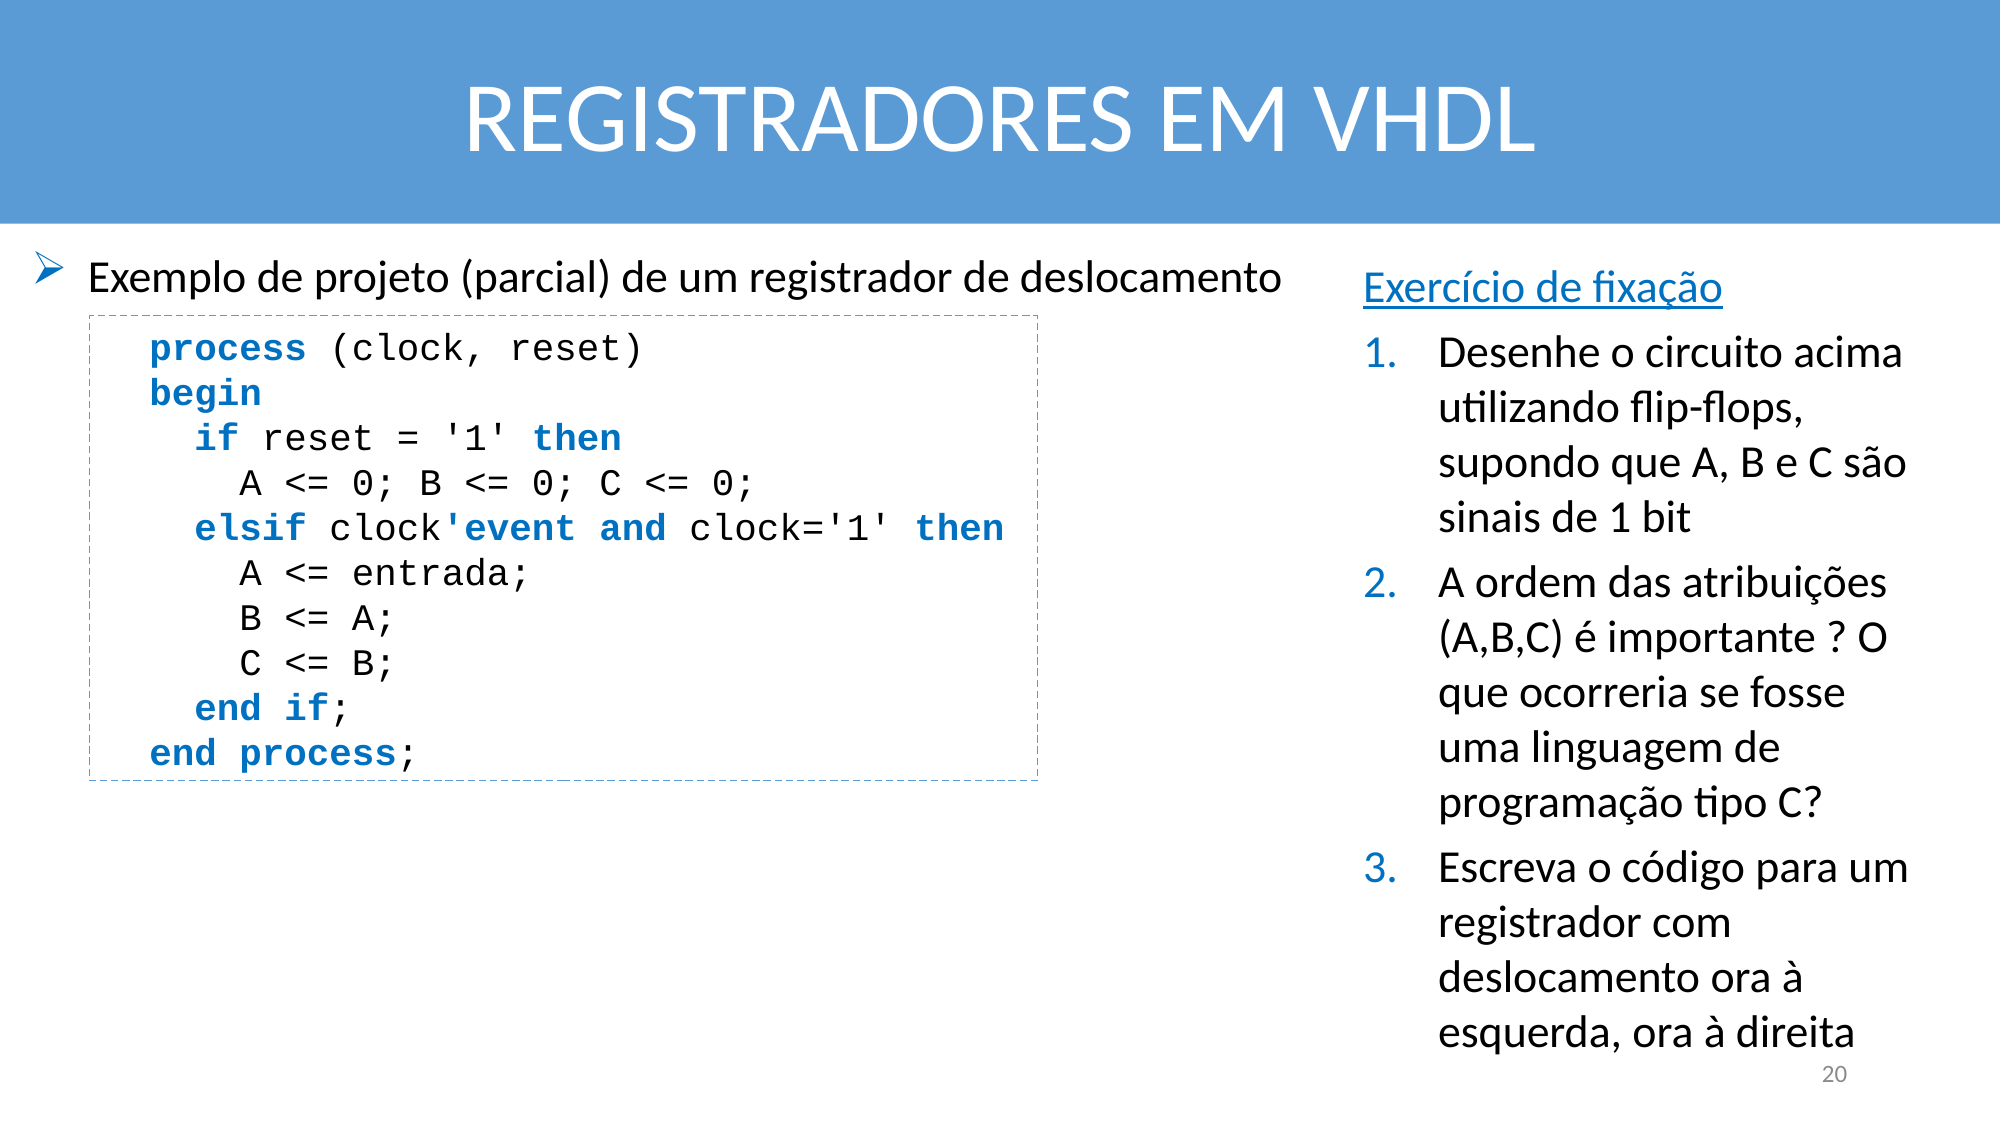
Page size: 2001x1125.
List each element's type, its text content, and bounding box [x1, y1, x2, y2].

text_box REGISTRADORES EM VHDL [0, 0, 2000, 225]
slide_number 20 [1412, 1065, 1863, 1103]
text_box Exemplo de projeto (parcial) de um registrador de deslocamento [16, 238, 1902, 309]
text_box process (clock, reset) begin if reset = '1' then A <= 0; B <= 0; C <= 0; elsif clock'event and clock='1' then A <= entrada; B <= A; C <= B; end if; end process; [89, 315, 1038, 781]
text_box Exercício de fixação Desenhe o circuito acima utilizando flip-flops, supondo que A, B e C são sinais de 1 bit A ordem das atribuições (A,B,C) é importante ? O que ocorreria se fosse uma linguagem de programação tipo C? Escreva o código para um registrador com deslocamento ora à esquerda, ora à direita [1348, 249, 1927, 1065]
